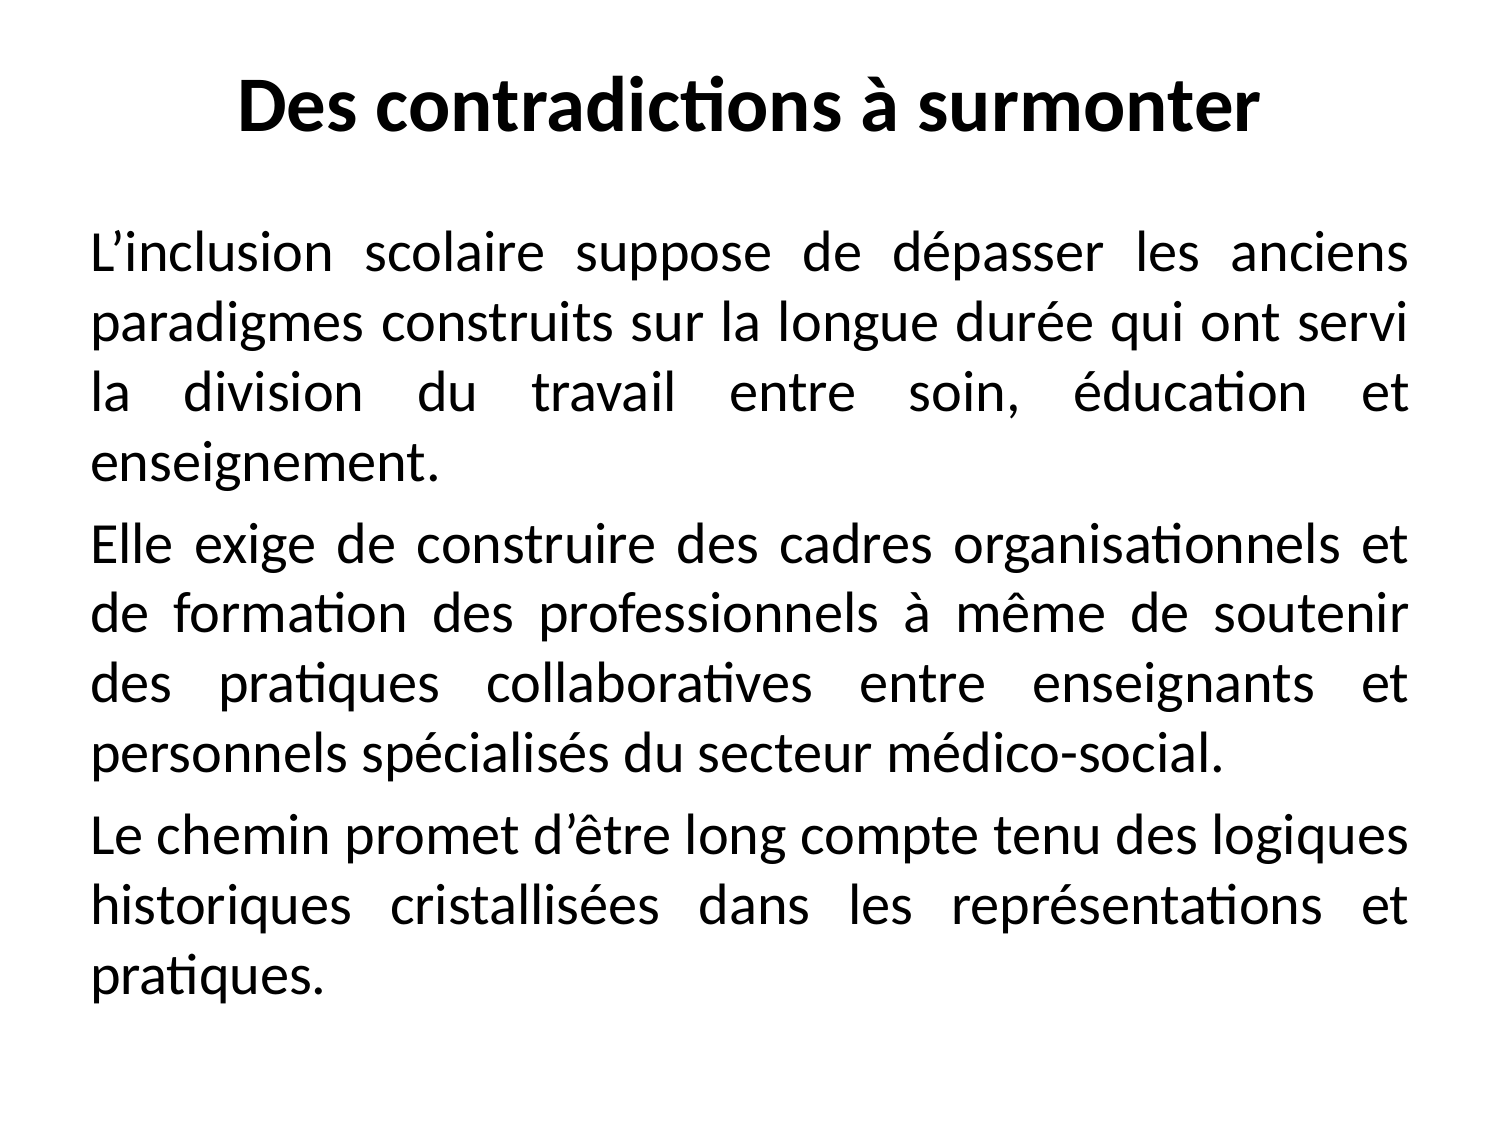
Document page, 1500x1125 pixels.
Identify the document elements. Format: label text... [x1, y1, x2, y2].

list L’inclusion scolaire suppose de dépasser les anciens paradigmes construits sur la longue durée qui ont servi la division du travail entre soin, éducation et enseignement. Elle exige de construire des cadres organisationnels et de formation des professionnels à même de soutenir des pratiques collaboratives entre enseignants et personnels spécialisés du secteur médico-social. Le chemin promet d’être long compte tenu des logiques historiques cristallisées dans les représentations et pratiques. [75, 205, 1425, 1098]
title Des contradictions à surmonter [75, 45, 1425, 156]
